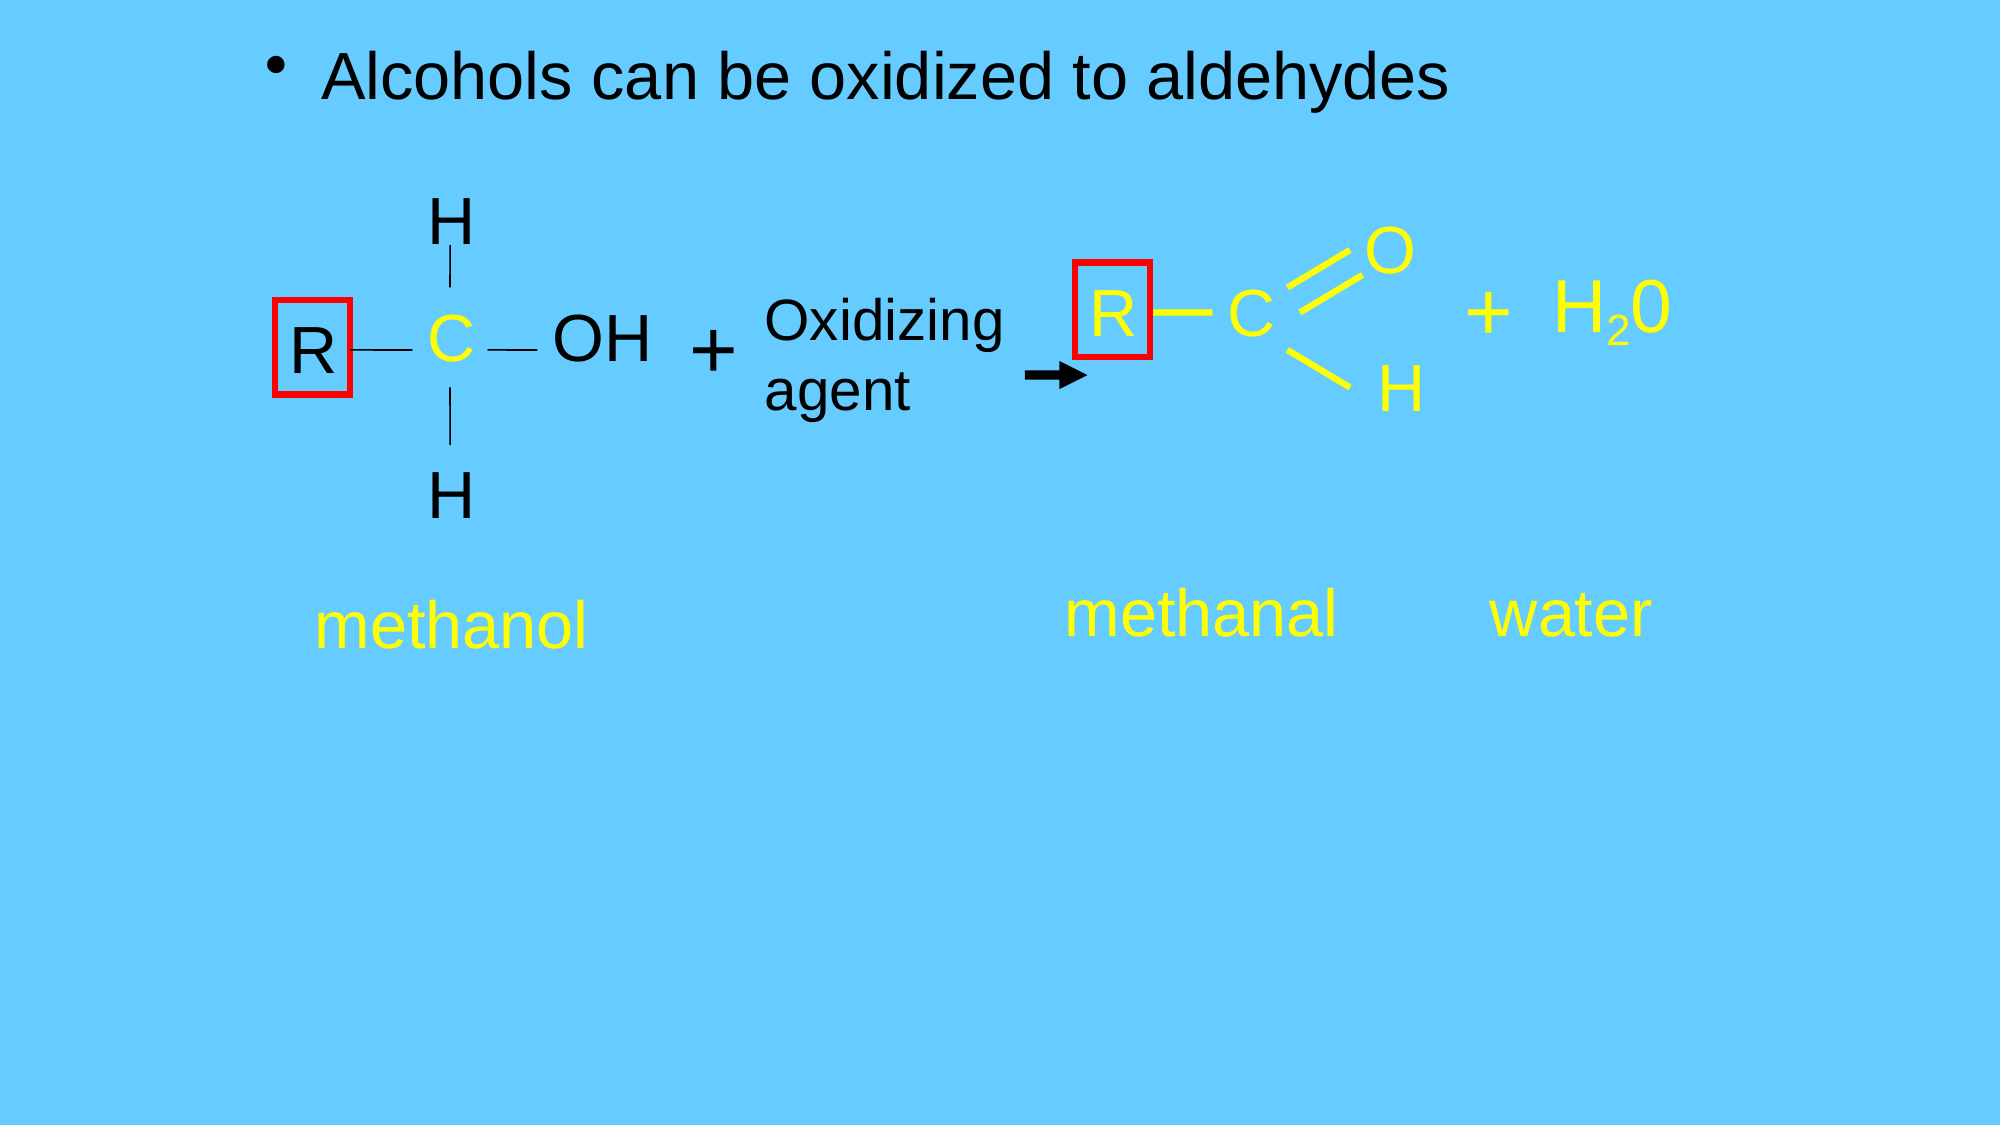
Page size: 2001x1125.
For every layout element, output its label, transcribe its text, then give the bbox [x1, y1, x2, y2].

text_box + [1449, 249, 1500, 365]
text_box R [1074, 262, 1150, 358]
text_box [1024, 368, 1088, 382]
text_box R [274, 299, 350, 395]
text_box C [1212, 262, 1300, 358]
text_box H20 [1537, 249, 1725, 362]
text_box + [675, 287, 725, 403]
text_box OH [537, 287, 675, 383]
text_box C [412, 287, 513, 383]
text_box H [1362, 337, 1463, 433]
text_box Oxidizing agent [750, 274, 1025, 430]
text_box H [412, 444, 513, 540]
list Alcohols can be oxidized to aldehydes [249, 24, 1750, 751]
text_box H [412, 170, 513, 265]
text_box methanal [1049, 562, 1413, 658]
text_box water [1474, 562, 1838, 658]
text_box O [1349, 199, 1438, 295]
text_box methanol [299, 574, 663, 670]
